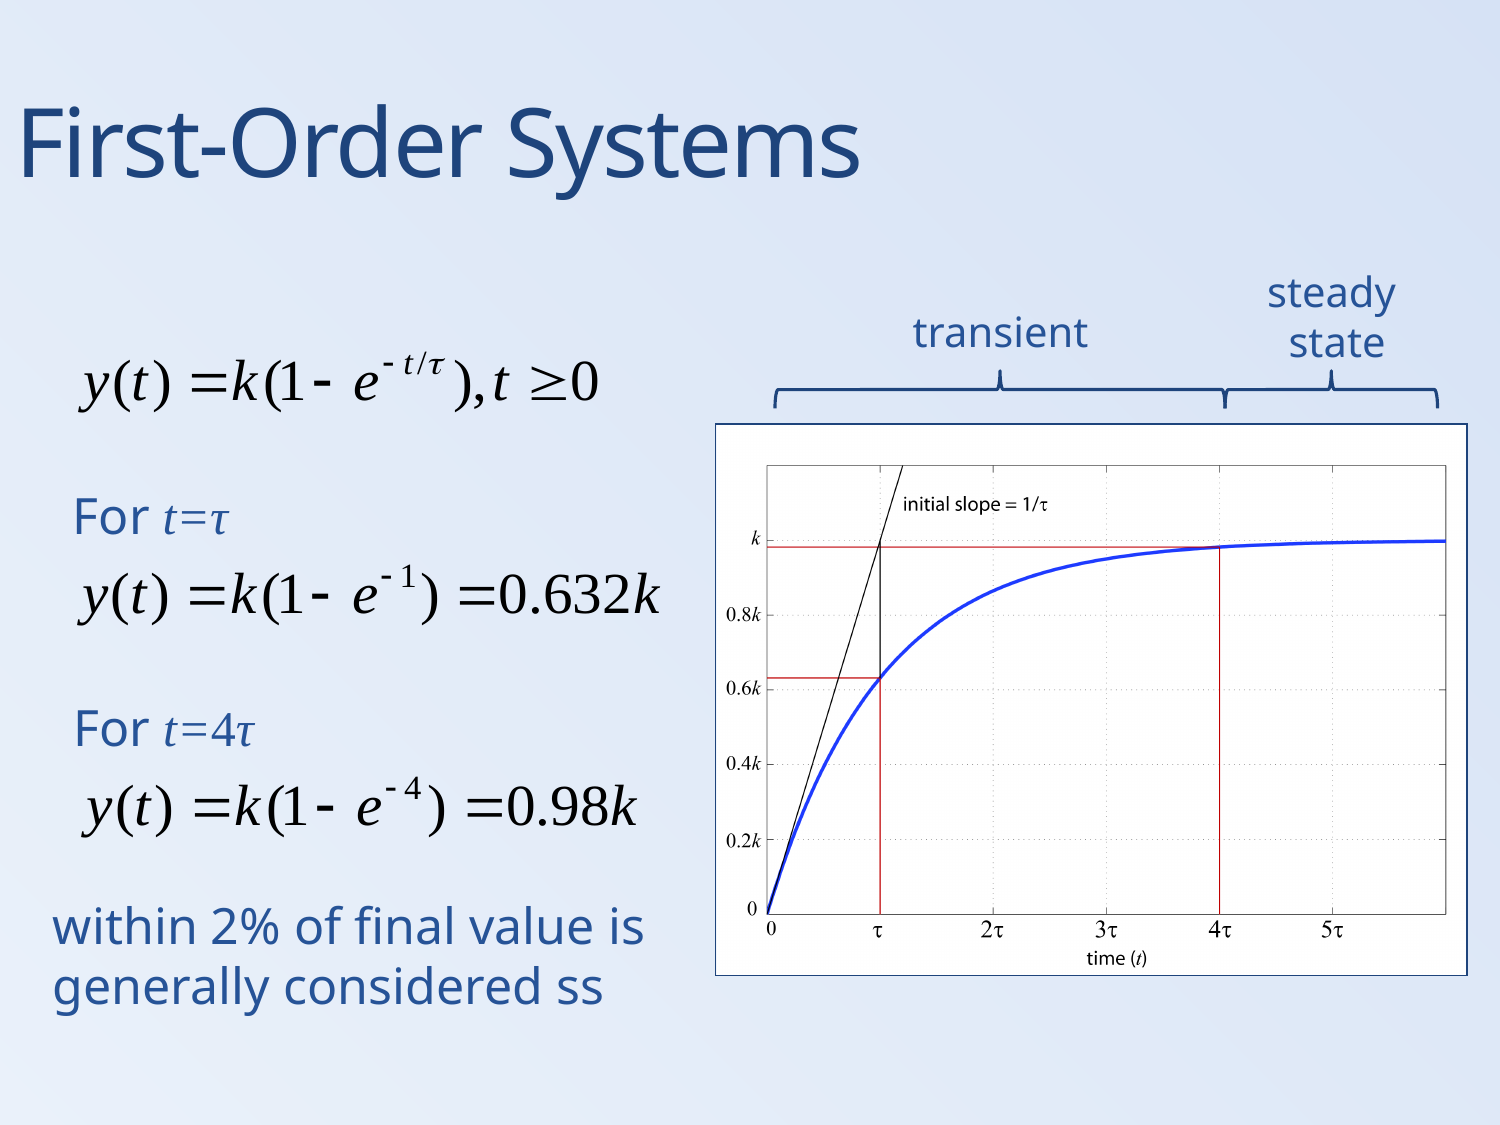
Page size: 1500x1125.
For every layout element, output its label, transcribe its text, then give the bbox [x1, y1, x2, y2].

title First-Order Systems [0, 45, 1250, 233]
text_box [71, 762, 651, 851]
text_box within 2% of final value is generally considered ss [38, 887, 674, 1023]
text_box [68, 336, 613, 426]
text_box For t=4τ [58, 689, 269, 765]
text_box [66, 549, 676, 638]
text_box [1224, 373, 1439, 409]
text_box [773, 369, 1225, 409]
picture [715, 424, 1467, 976]
text_box steady state [1252, 258, 1411, 373]
text_box For t=τ [58, 476, 243, 552]
text_box transient [897, 298, 1104, 364]
